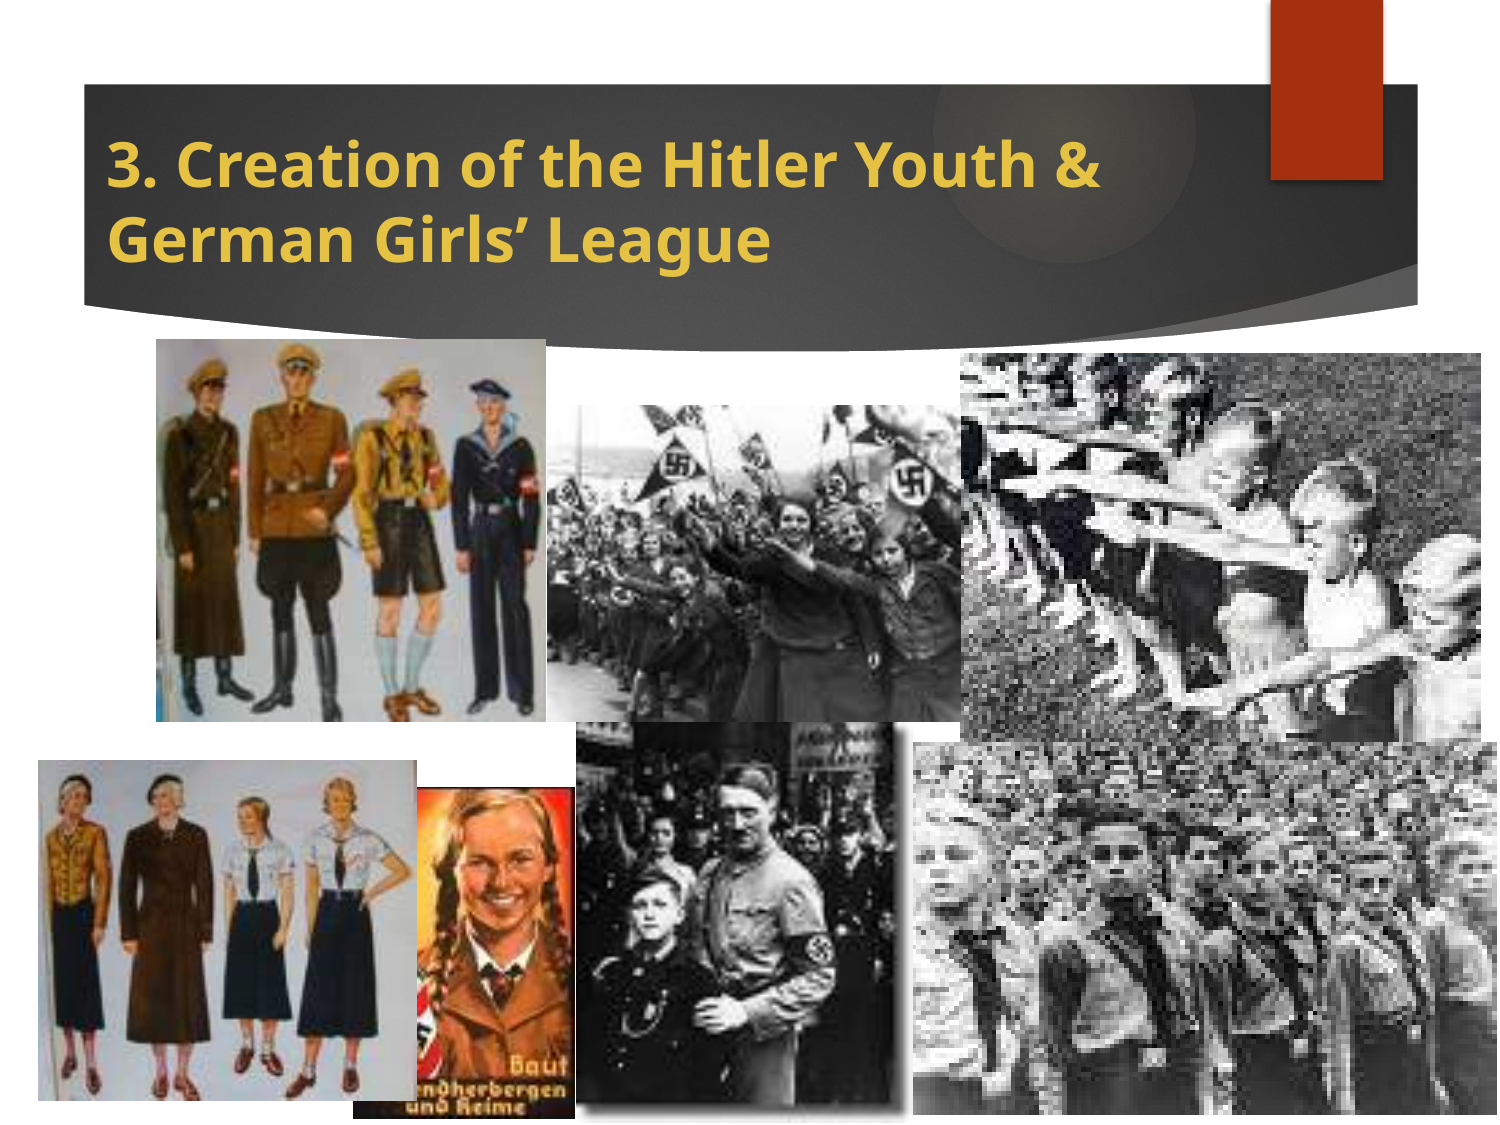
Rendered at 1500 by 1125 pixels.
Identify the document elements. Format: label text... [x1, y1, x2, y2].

picture [155, 339, 961, 1123]
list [919, 742, 1498, 1115]
picture [38, 760, 575, 1119]
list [960, 353, 1481, 740]
list 3. Creation of the Hitler Youth & German Girls’ League [91, 117, 1262, 318]
